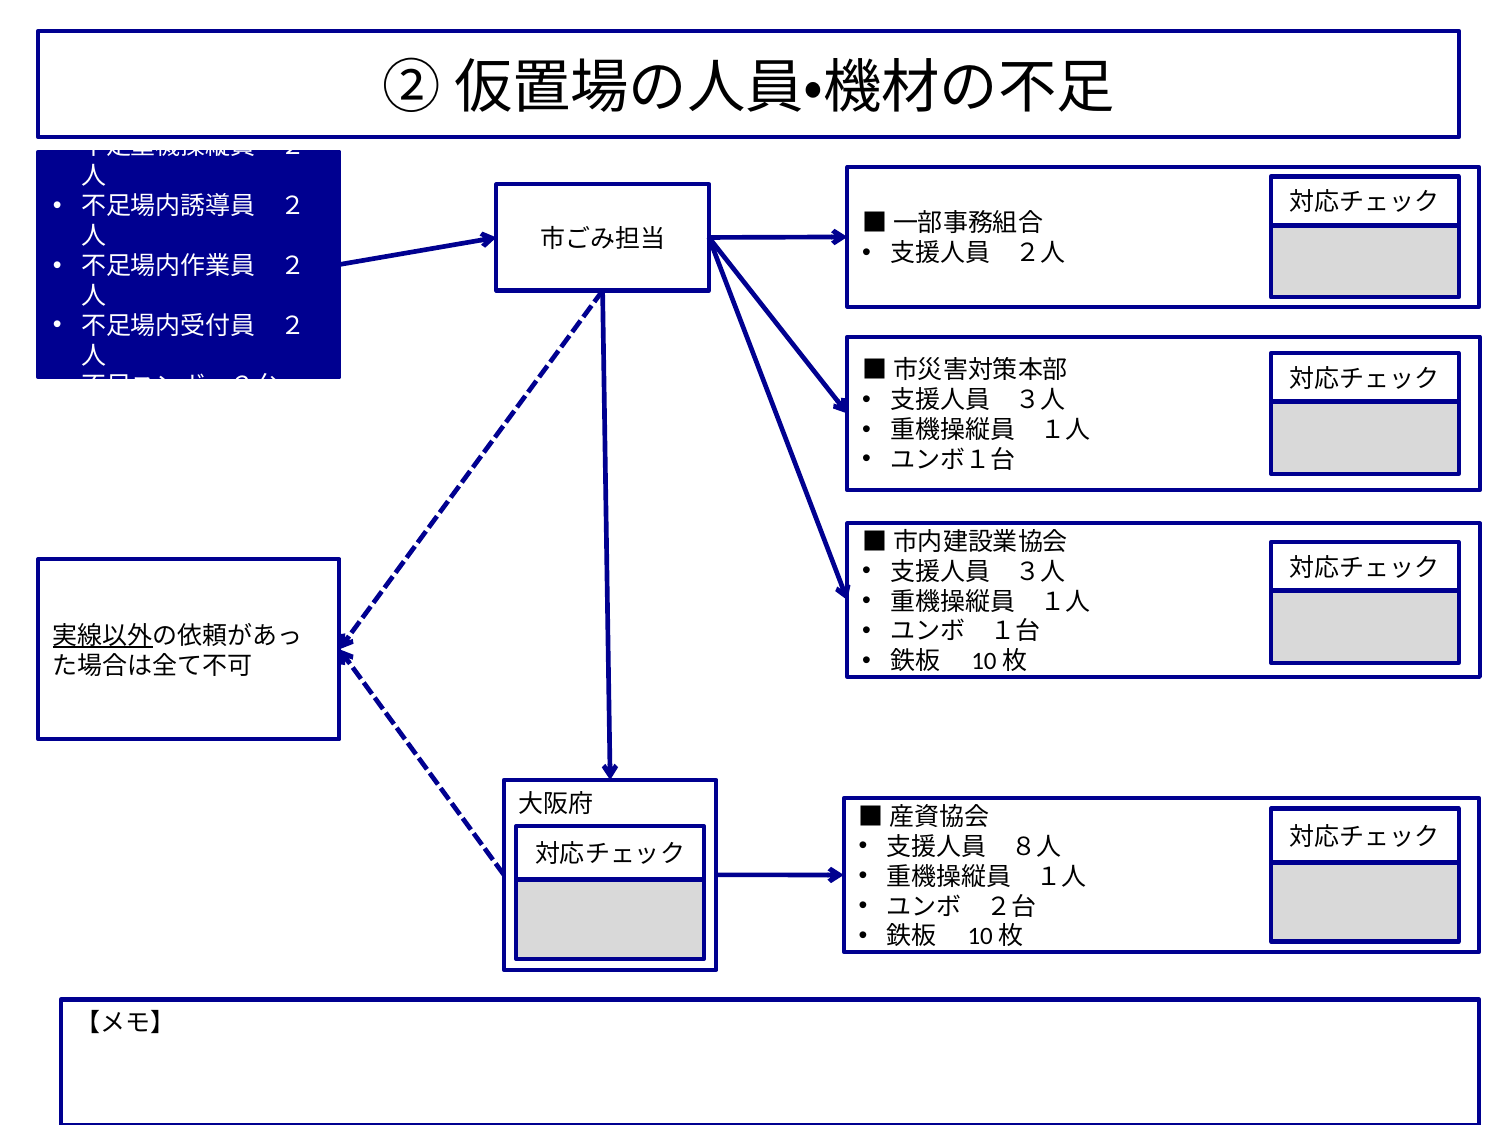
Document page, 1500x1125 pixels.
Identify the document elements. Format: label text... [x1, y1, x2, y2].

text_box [1270, 176, 1459, 298]
text_box 市ごみ担当 [494, 182, 711, 293]
text_box ■市災害対策本部 支援人員 ３人 重機操縦員 １人 ユンボ１台 [852, 335, 1482, 492]
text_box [602, 290, 611, 781]
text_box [1270, 352, 1459, 475]
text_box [339, 237, 497, 265]
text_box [1270, 541, 1459, 664]
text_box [339, 648, 505, 875]
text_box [339, 290, 603, 650]
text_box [503, 779, 717, 970]
text_box ■一部事務組合 支援人員 ２人 [845, 165, 1481, 309]
text_box 実線以外の依頼があった場合は全て不可 [36, 557, 334, 741]
text_box ■産資協会 支援人員 ８人 重機操縦員 １人 ユンボ ２台 鉄板 10枚 [842, 796, 1481, 954]
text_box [708, 237, 848, 601]
text_box 【開始】仮置場の人員 不足重機操縦員 ２人 不足場内誘導員 ２人 不足場内作業員 ２人 不足場内受付員 ２人 不足ユンボ ２台 不足鉄板 10枚 [36, 150, 341, 379]
text_box 【メモ】 [59, 997, 1481, 1125]
text_box ②仮置場の人員・機材の不足 [36, 29, 1461, 139]
text_box ■市内建設業協会 支援人員 ３人 重機操縦員 １人 ユンボ １台 鉄板 10枚 [845, 521, 1482, 679]
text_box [1270, 808, 1459, 942]
